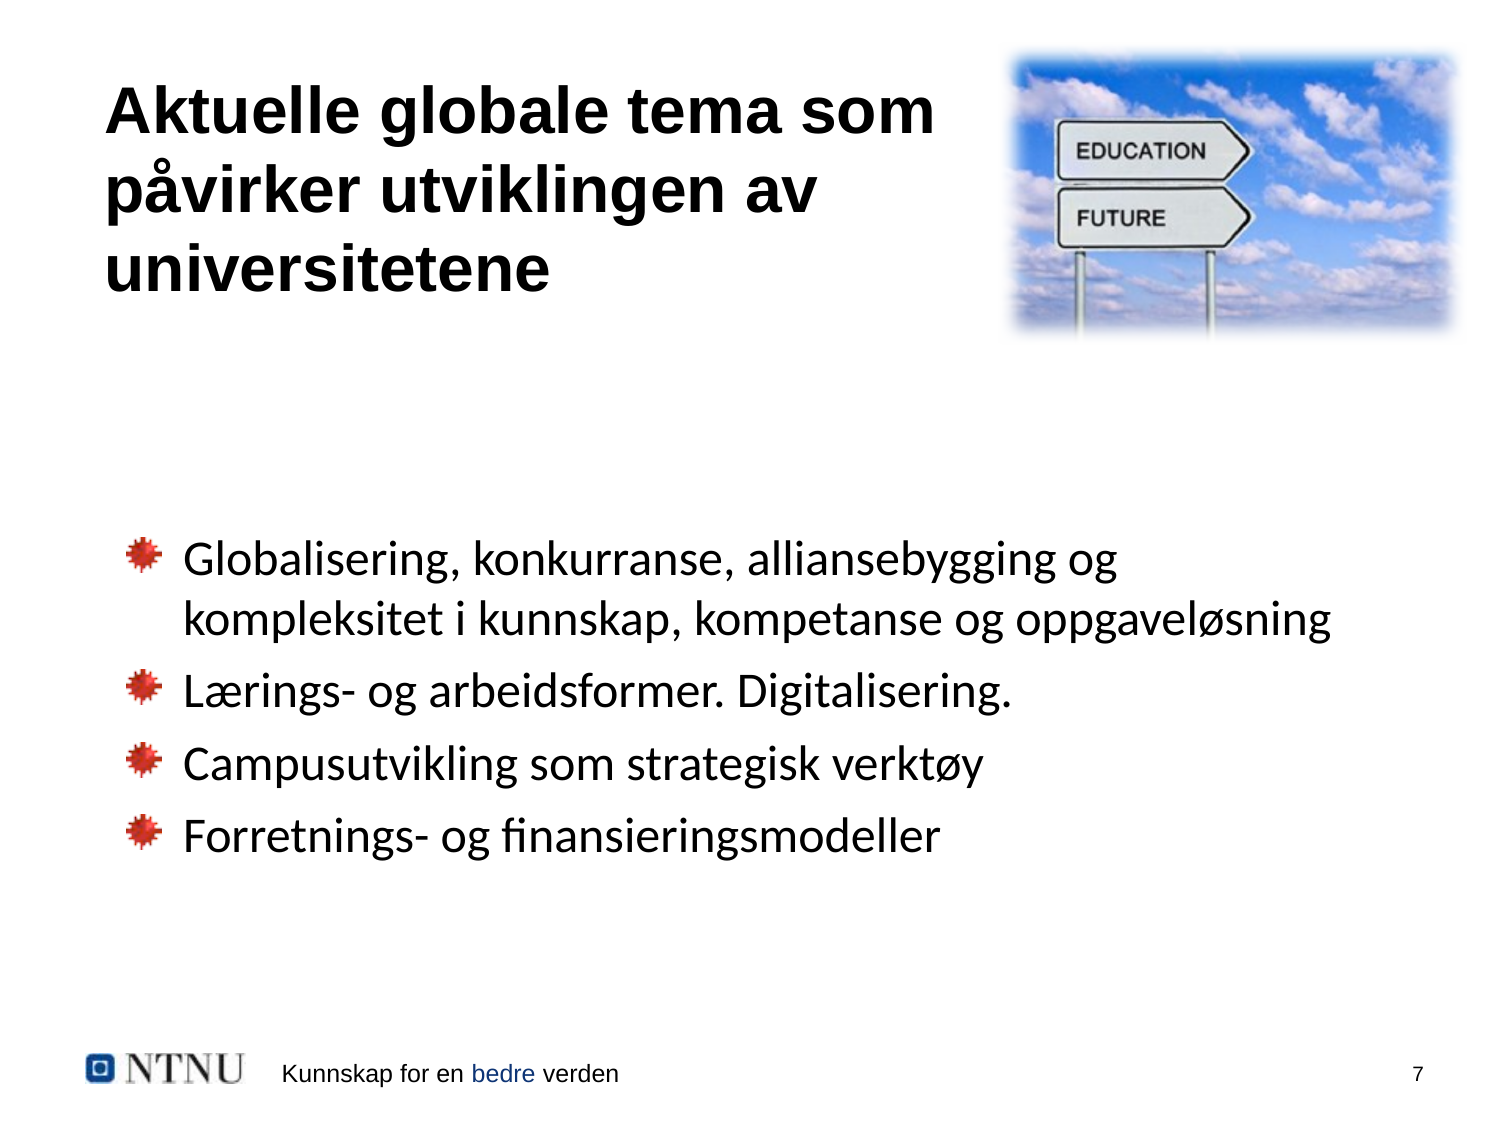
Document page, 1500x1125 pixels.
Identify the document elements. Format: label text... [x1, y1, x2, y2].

text_box Globalisering, konkurranse, alliansebygging og kompleksitet i kunnskap, kompetanse og oppgaveløsning Lærings- og arbeidsformer. Digitalisering. Campusutvikling som strategisk verktøy Forretnings- og finansieringsmodeller [112, 517, 1365, 870]
picture [997, 42, 1467, 345]
picture [85, 1053, 246, 1084]
picture [126, 814, 162, 850]
picture [126, 537, 162, 573]
picture [126, 669, 162, 705]
picture [126, 742, 162, 778]
title Aktuelle globale tema som påvirker utviklingen av universitetene [89, 57, 992, 315]
